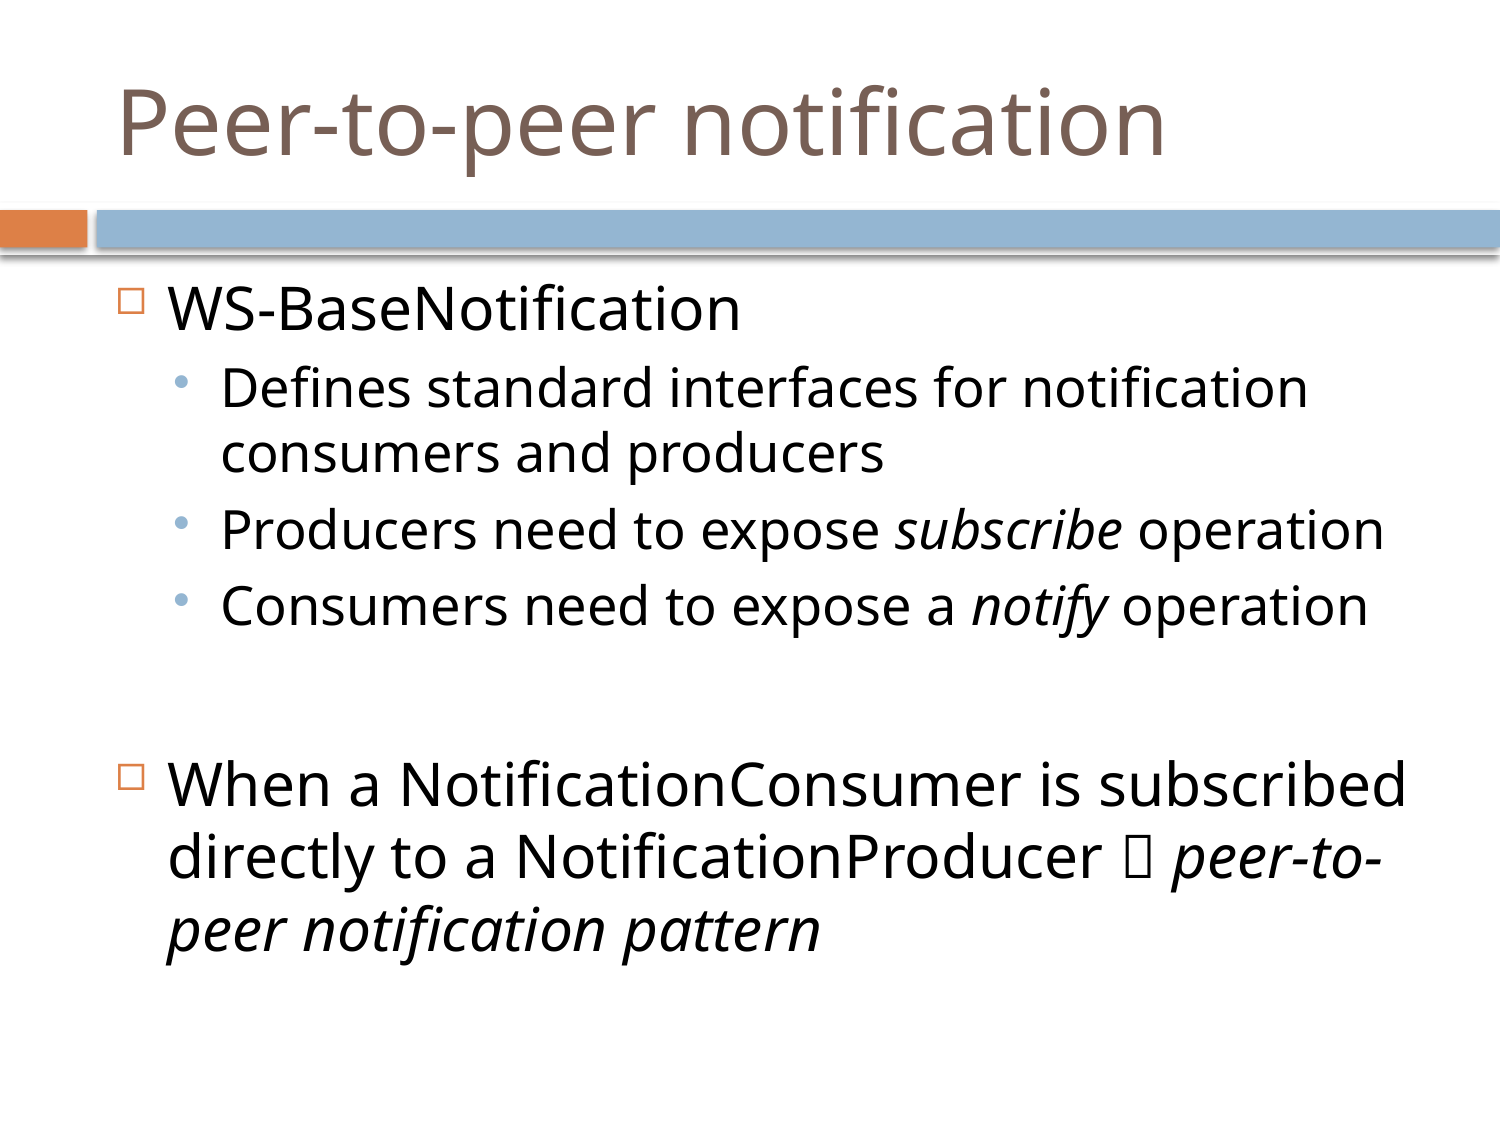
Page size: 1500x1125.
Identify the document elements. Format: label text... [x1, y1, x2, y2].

title Peer-to-peer notification [100, 37, 1438, 200]
list WS-BaseNotification Defines standard interfaces for notification consumers and producers Producers need to expose subscribe operation Consumers need to expose a notify operation When a NotificationConsumer is subscribed directly to a NotificationProducer  peer-to-peer notification pattern [100, 262, 1438, 1000]
